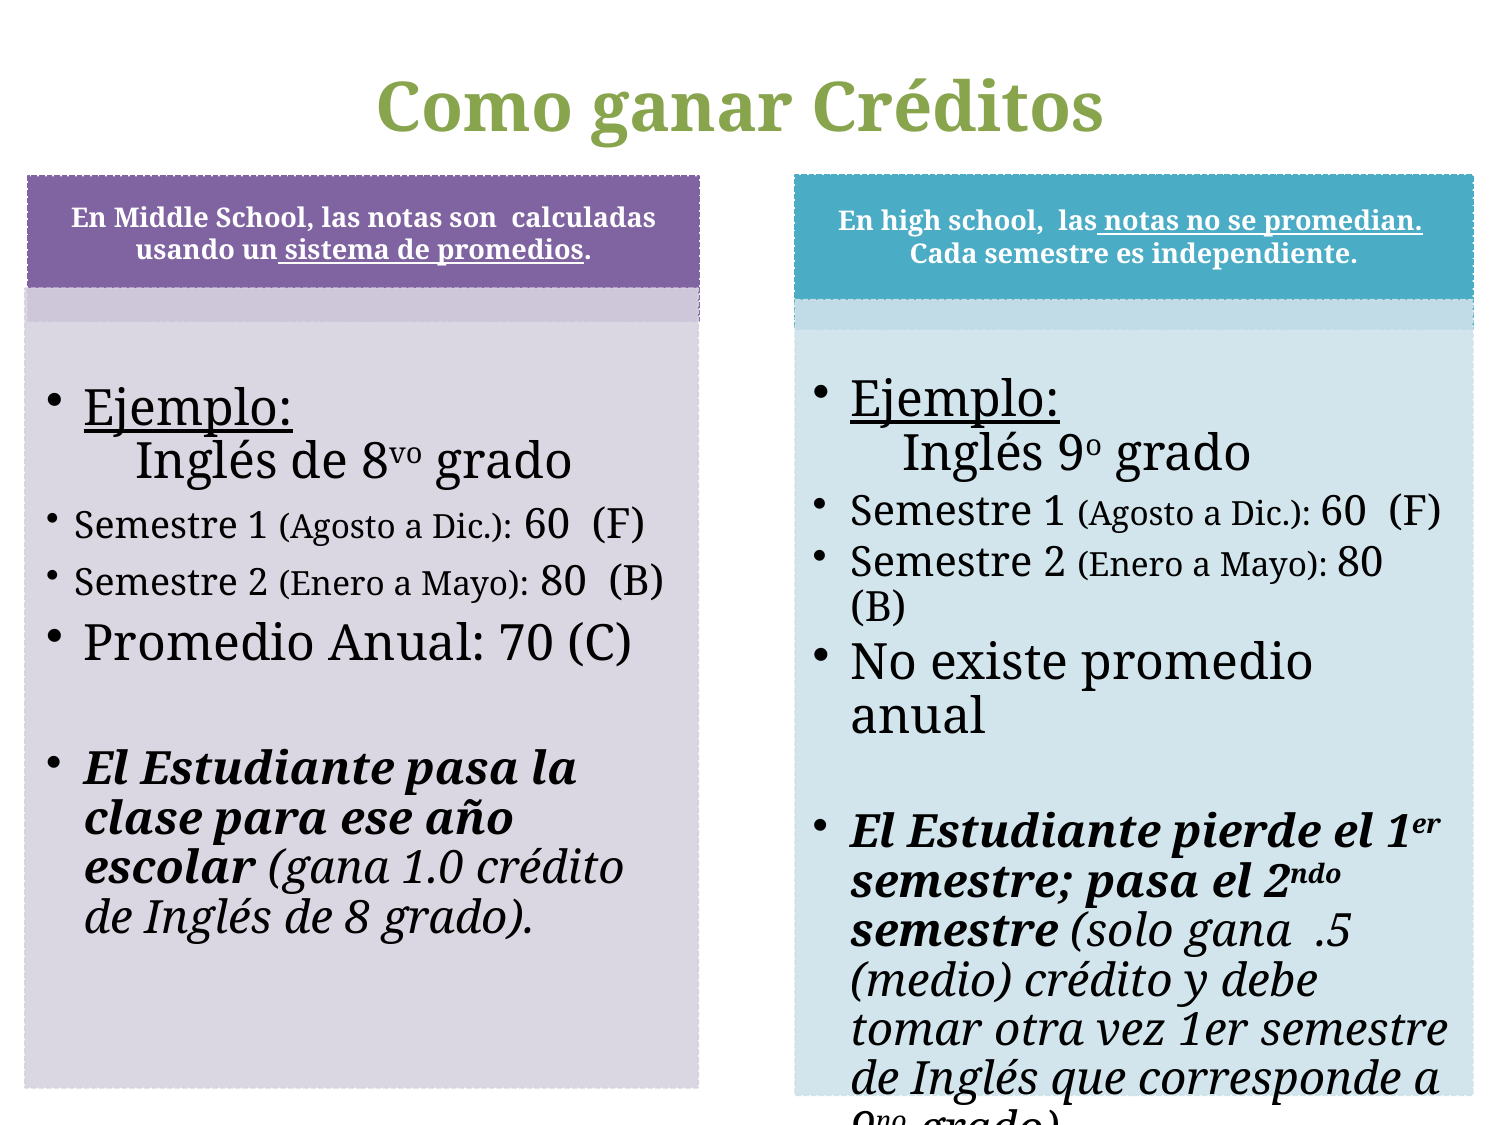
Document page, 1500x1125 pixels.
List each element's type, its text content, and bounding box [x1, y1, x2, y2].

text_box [24, 172, 1476, 1098]
title Como ganar Créditos [49, 27, 1450, 153]
